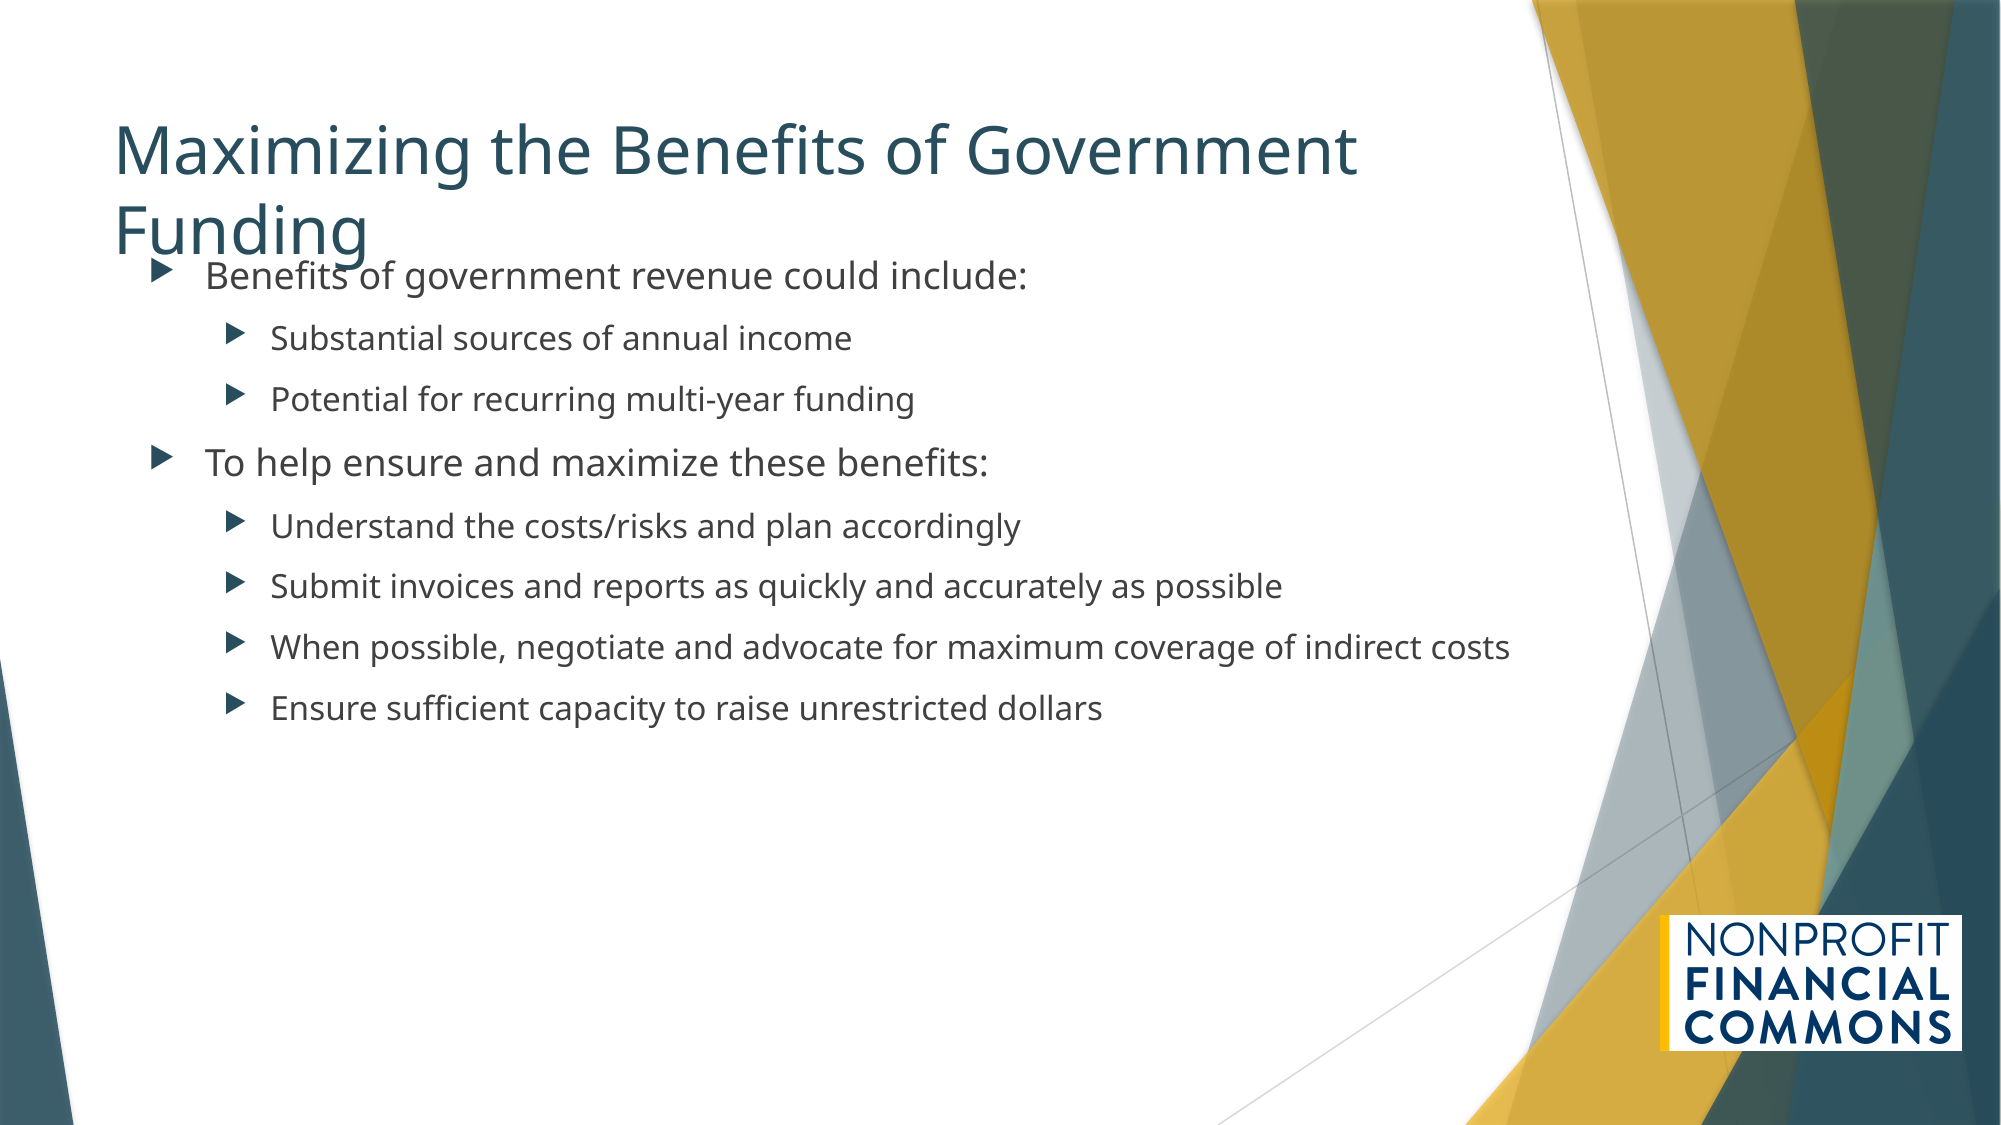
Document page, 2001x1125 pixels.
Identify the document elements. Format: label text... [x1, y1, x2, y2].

title Maximizing the Benefits of Government Funding [98, 99, 1579, 317]
list Benefits of government revenue could include: Substantial sources of annual income Potential for recurring multi-year funding To help ensure and maximize these benefits: Understand the costs/risks and plan accordingly Submit invoices and reports as quickly and accurately as possible When possible, negotiate and advocate for maximum coverage of indirect costs Ensure sufficient capacity to raise unrestricted dollars [133, 244, 1544, 881]
picture [1660, 915, 1962, 1051]
